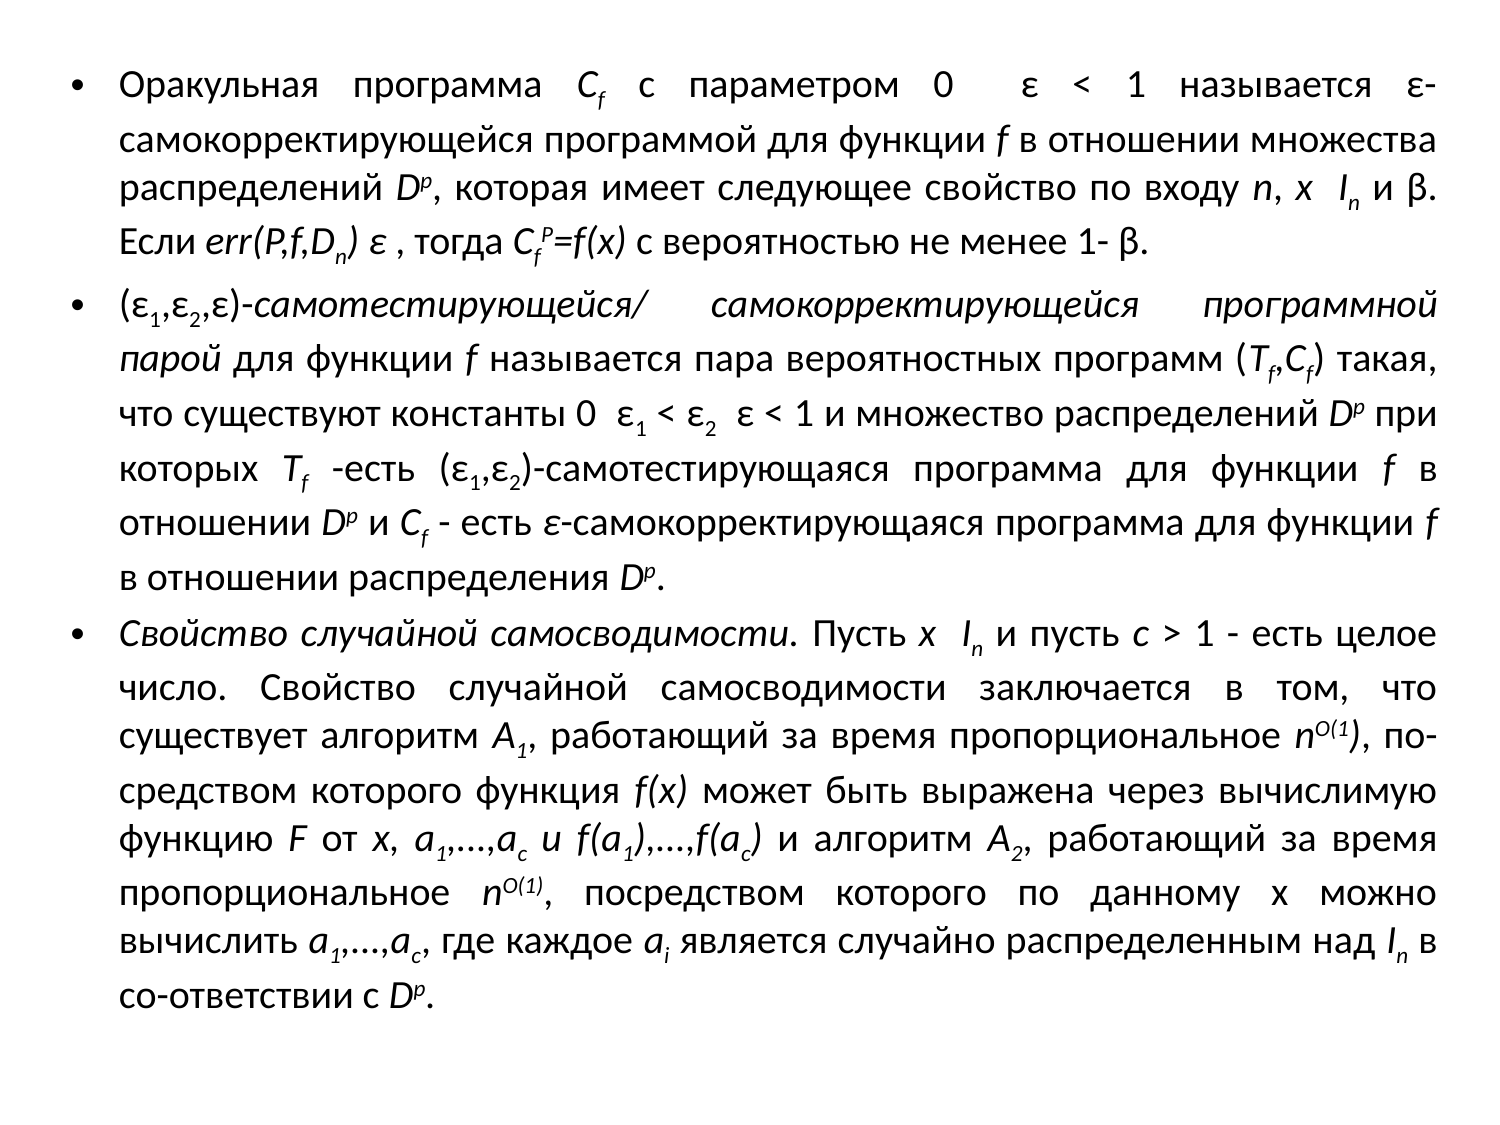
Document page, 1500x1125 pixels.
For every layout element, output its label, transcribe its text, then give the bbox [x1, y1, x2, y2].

list Оракульная программа Cf с параметром 0 ε < 1 называется ε-самокорректирующейся программой для функции f в отношении множества распределений Dp, которая имеет следующее свойство по входу n, x In и β. Если err(P,f,Dn) ε , тогда CfP=f(x) с вероятностью не менее 1- β. (ε1,ε2,ε)-самотестирующейся/ самокорректирующейся программной парой для функции f называется пара вероятностных программ (Tf,Cf) такая, что существуют константы 0 ε1 < ε2 ε < 1 и множество распределений Dp при которых Tf -есть (ε1,ε2)-самотестирующаяся программа для функции f в отношении Dp и Cf - есть ε-самокорректирующаяся программа для функции f в отношении распределения Dp. Свойство случайной самосводимости. Пусть x In и пусть c > 1 - есть целое число. Свойство случайной самосводимости заключается в том, что существует алгоритм A1, работающий за время пропорциональное nO(1), по-средством которого функция f(x) может быть выражена через вычислимую функцию F от x, a1,...,ac и f(a1),...,f(ac) и алгоритм A2, работающий за время пропорциональное nO(1), посредством которого по данному x можно вычислить a1,...,ac, где каждое ai является случайно распределенным над In в со-ответствии с Dp. [55, 50, 1453, 1081]
